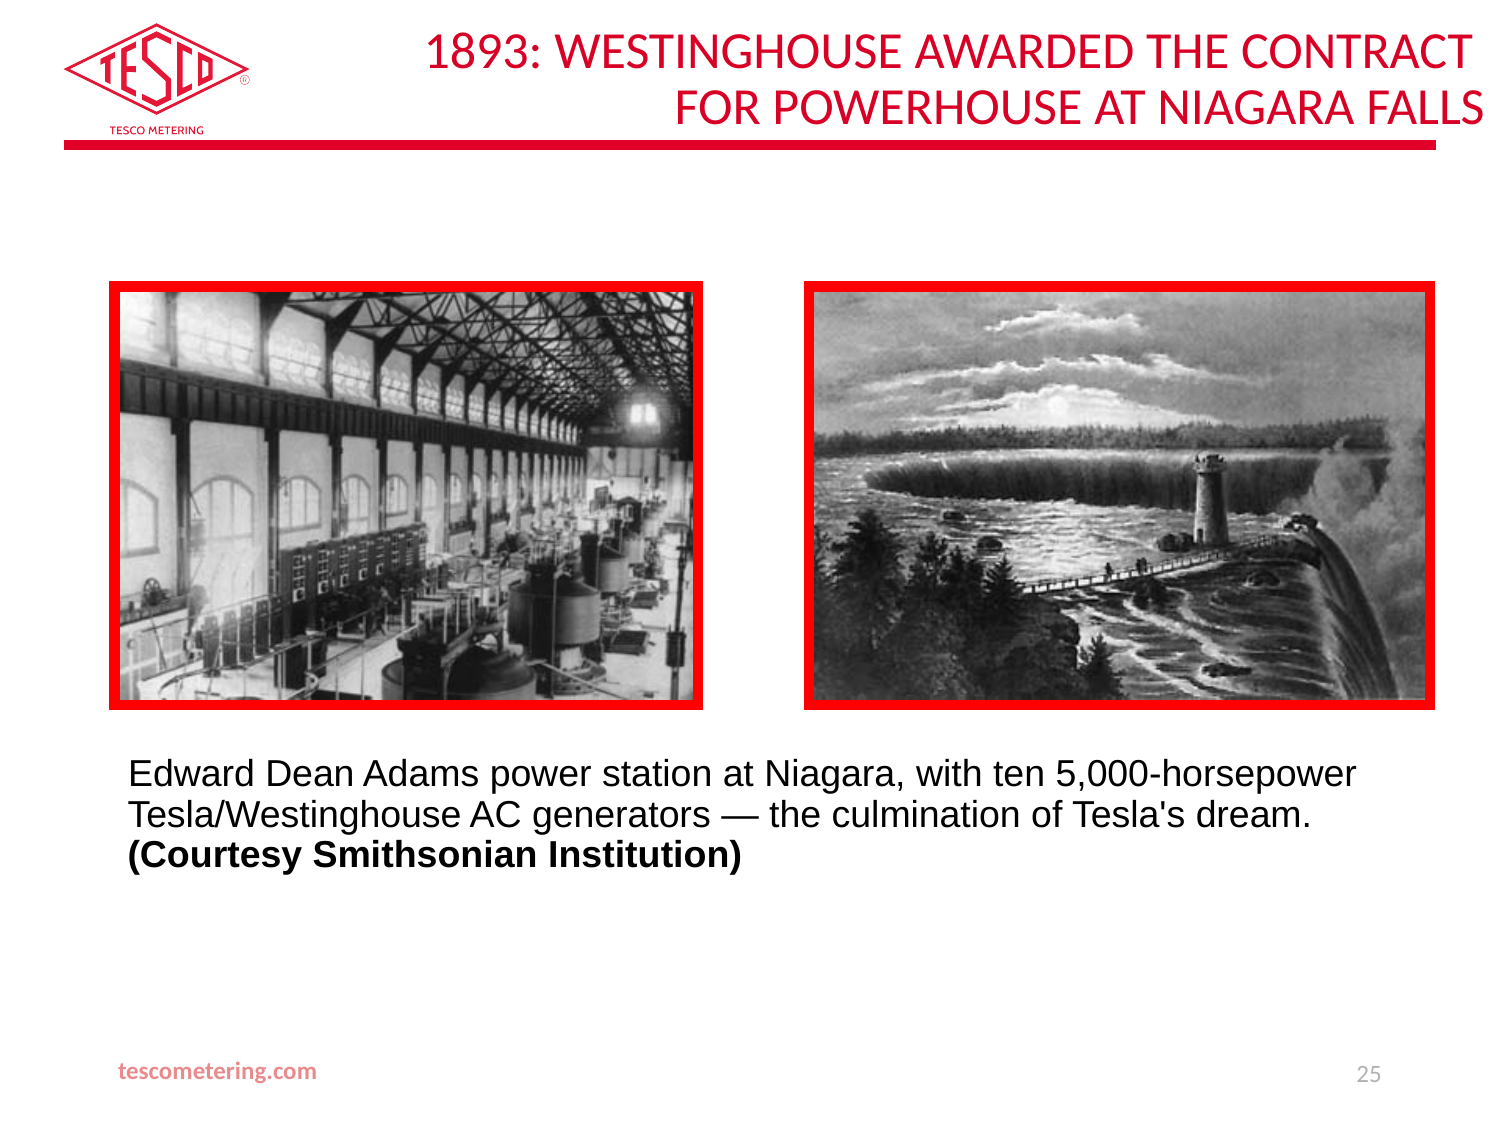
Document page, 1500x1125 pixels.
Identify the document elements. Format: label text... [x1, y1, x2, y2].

slide_number 25 [1059, 1042, 1397, 1103]
picture [814, 291, 1425, 700]
footer tescometering.com [103, 1039, 610, 1100]
title 1893: Westinghouse Awarded the Contract for Powerhouse at Niagara Falls [258, 16, 1500, 204]
picture [63, 23, 250, 138]
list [119, 291, 693, 700]
list Edward Dean Adams power station at Niagara, with ten 5,000-horsepower Tesla/Westinghouse AC generators — the culmination of Tesla's dream. (Courtesy Smithsonian Institution) [112, 747, 1388, 963]
